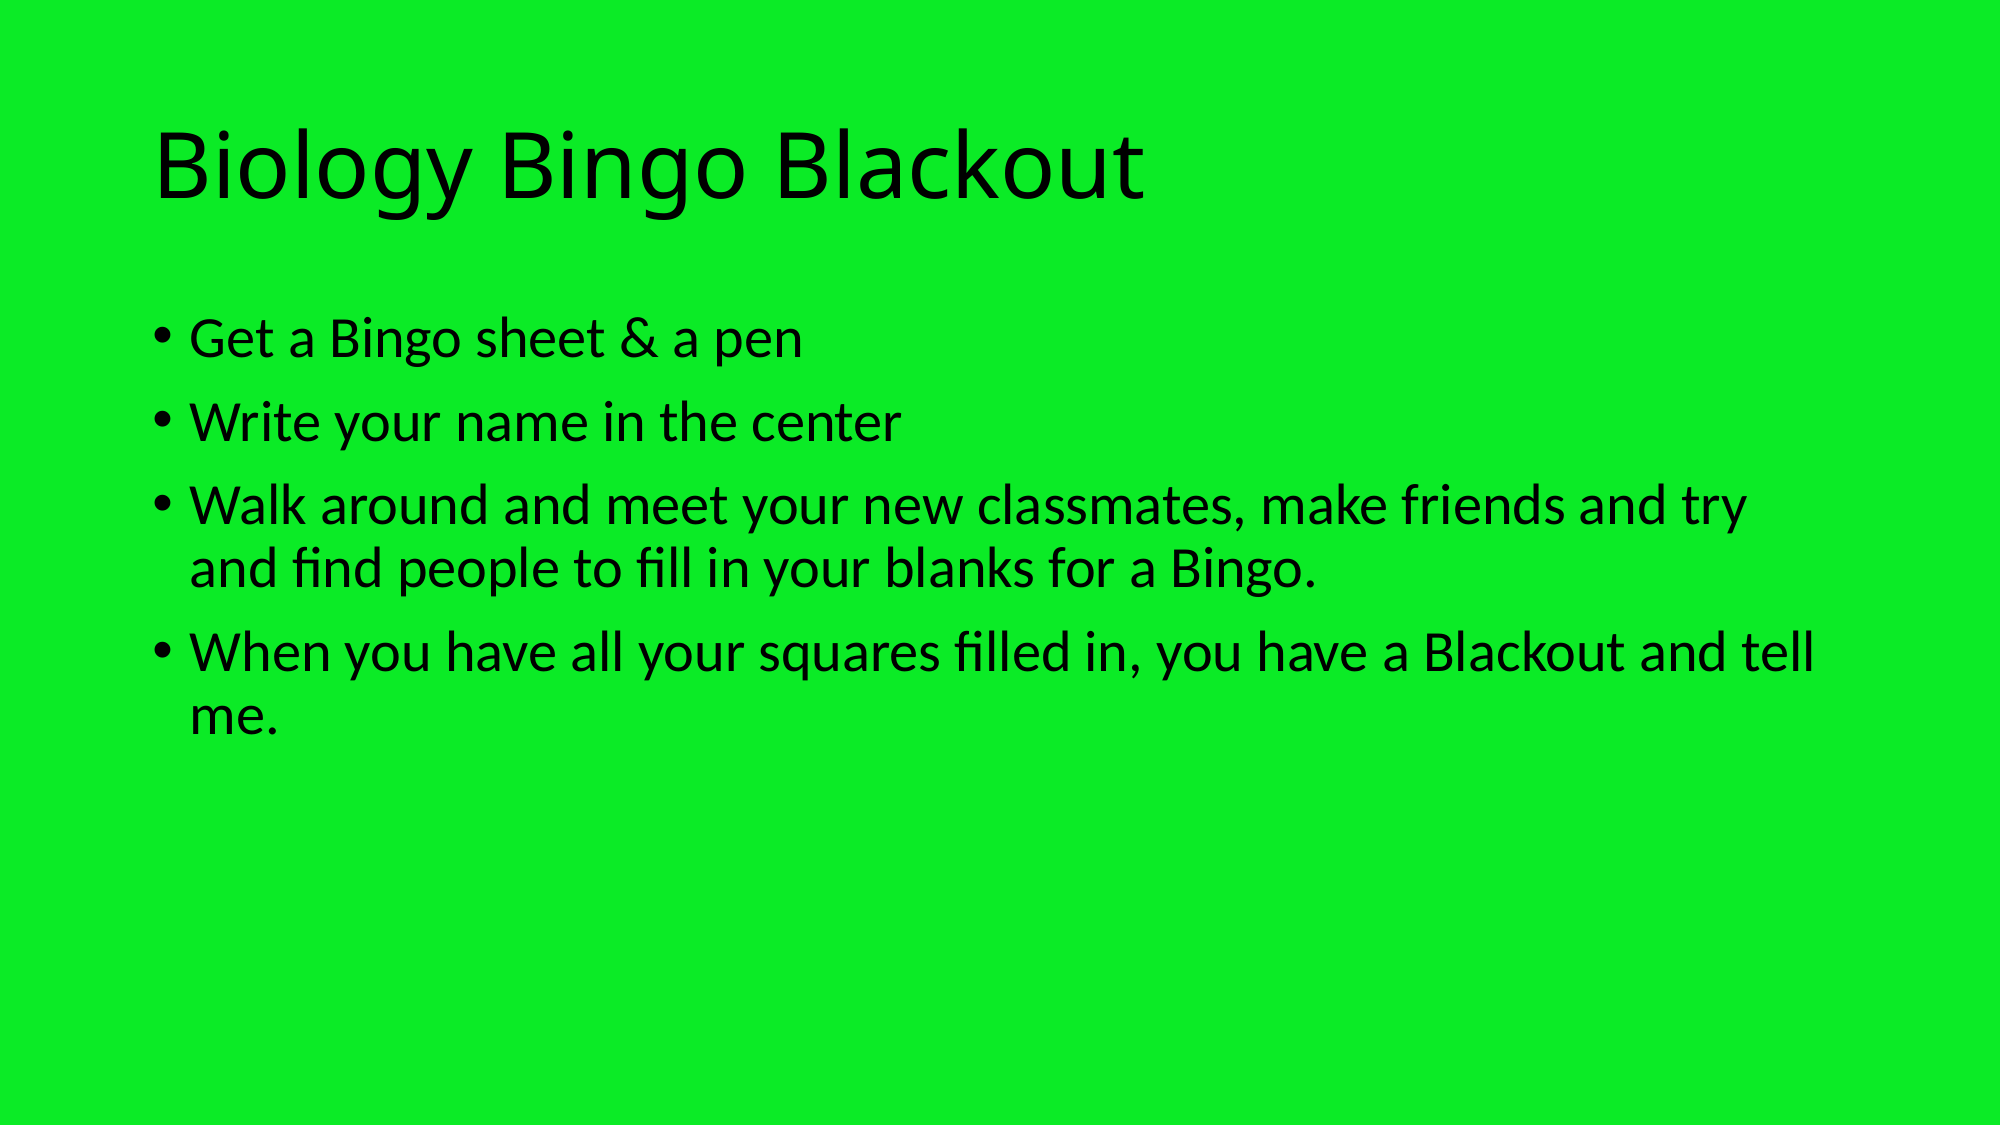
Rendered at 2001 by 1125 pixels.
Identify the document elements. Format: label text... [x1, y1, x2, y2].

title Biology Bingo Blackout [137, 59, 1863, 278]
list Get a Bingo sheet & a pen Write your name in the center Walk around and meet your new classmates, make friends and try and find people to fill in your blanks for a Bingo. When you have all your squares filled in, you have a Blackout and tell me. [137, 299, 1863, 1014]
